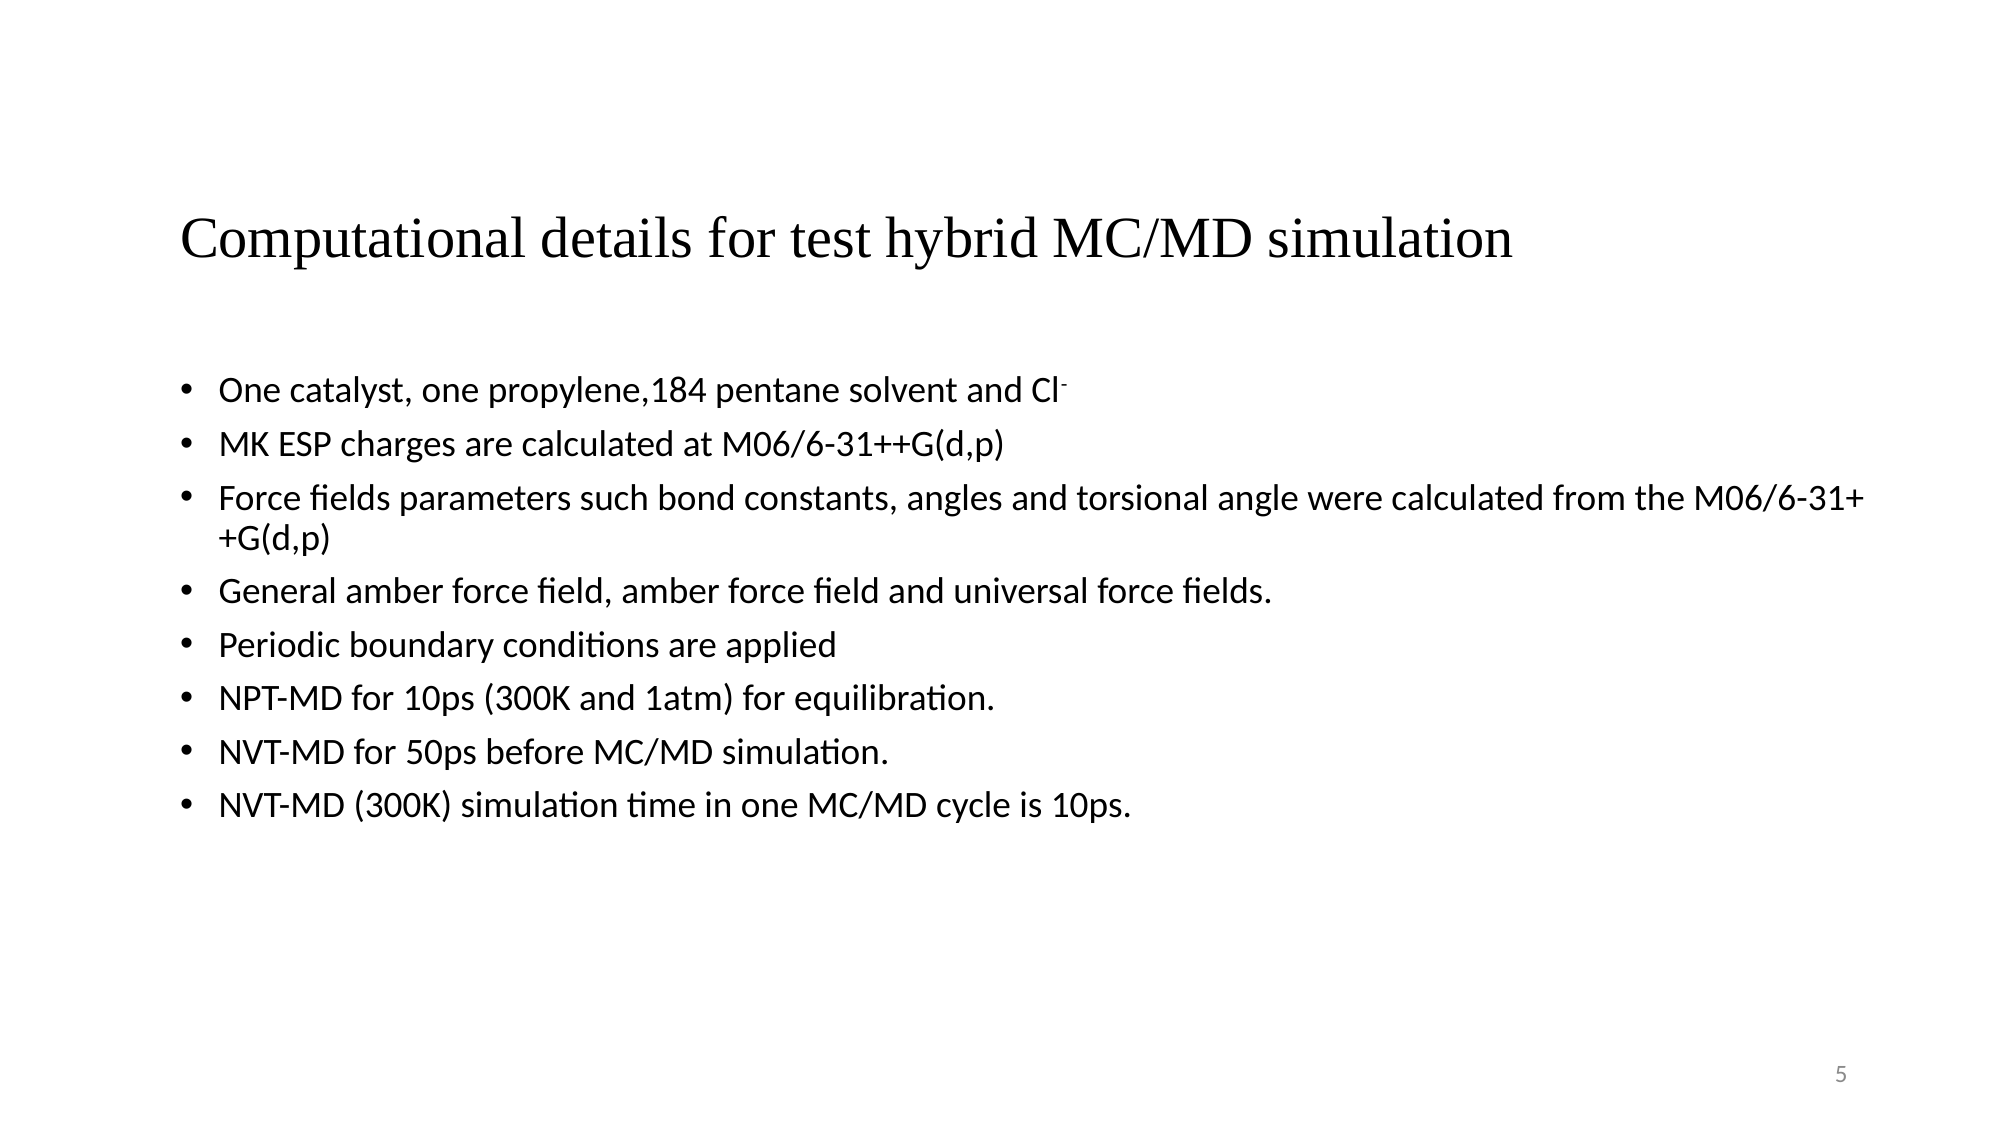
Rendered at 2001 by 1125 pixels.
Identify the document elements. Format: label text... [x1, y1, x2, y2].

list One catalyst, one propylene,184 pentane solvent and Cl- MK ESP charges are calculated at M06/6-31++G(d,p) Force fields parameters such bond constants, angles and torsional angle were calculated from the M06/6-31++G(d,p) General amber force field, amber force field and universal force fields. Periodic boundary conditions are applied NPT-MD for 10ps (300K and 1atm) for equilibration. NVT-MD for 50ps before MC/MD simulation. NVT-MD (300K) simulation time in one MC/MD cycle is 10ps. [165, 363, 1891, 836]
slide_number 5 [1412, 1042, 1863, 1103]
title Computational details for test hybrid MC/MD simulation [165, 154, 1891, 323]
